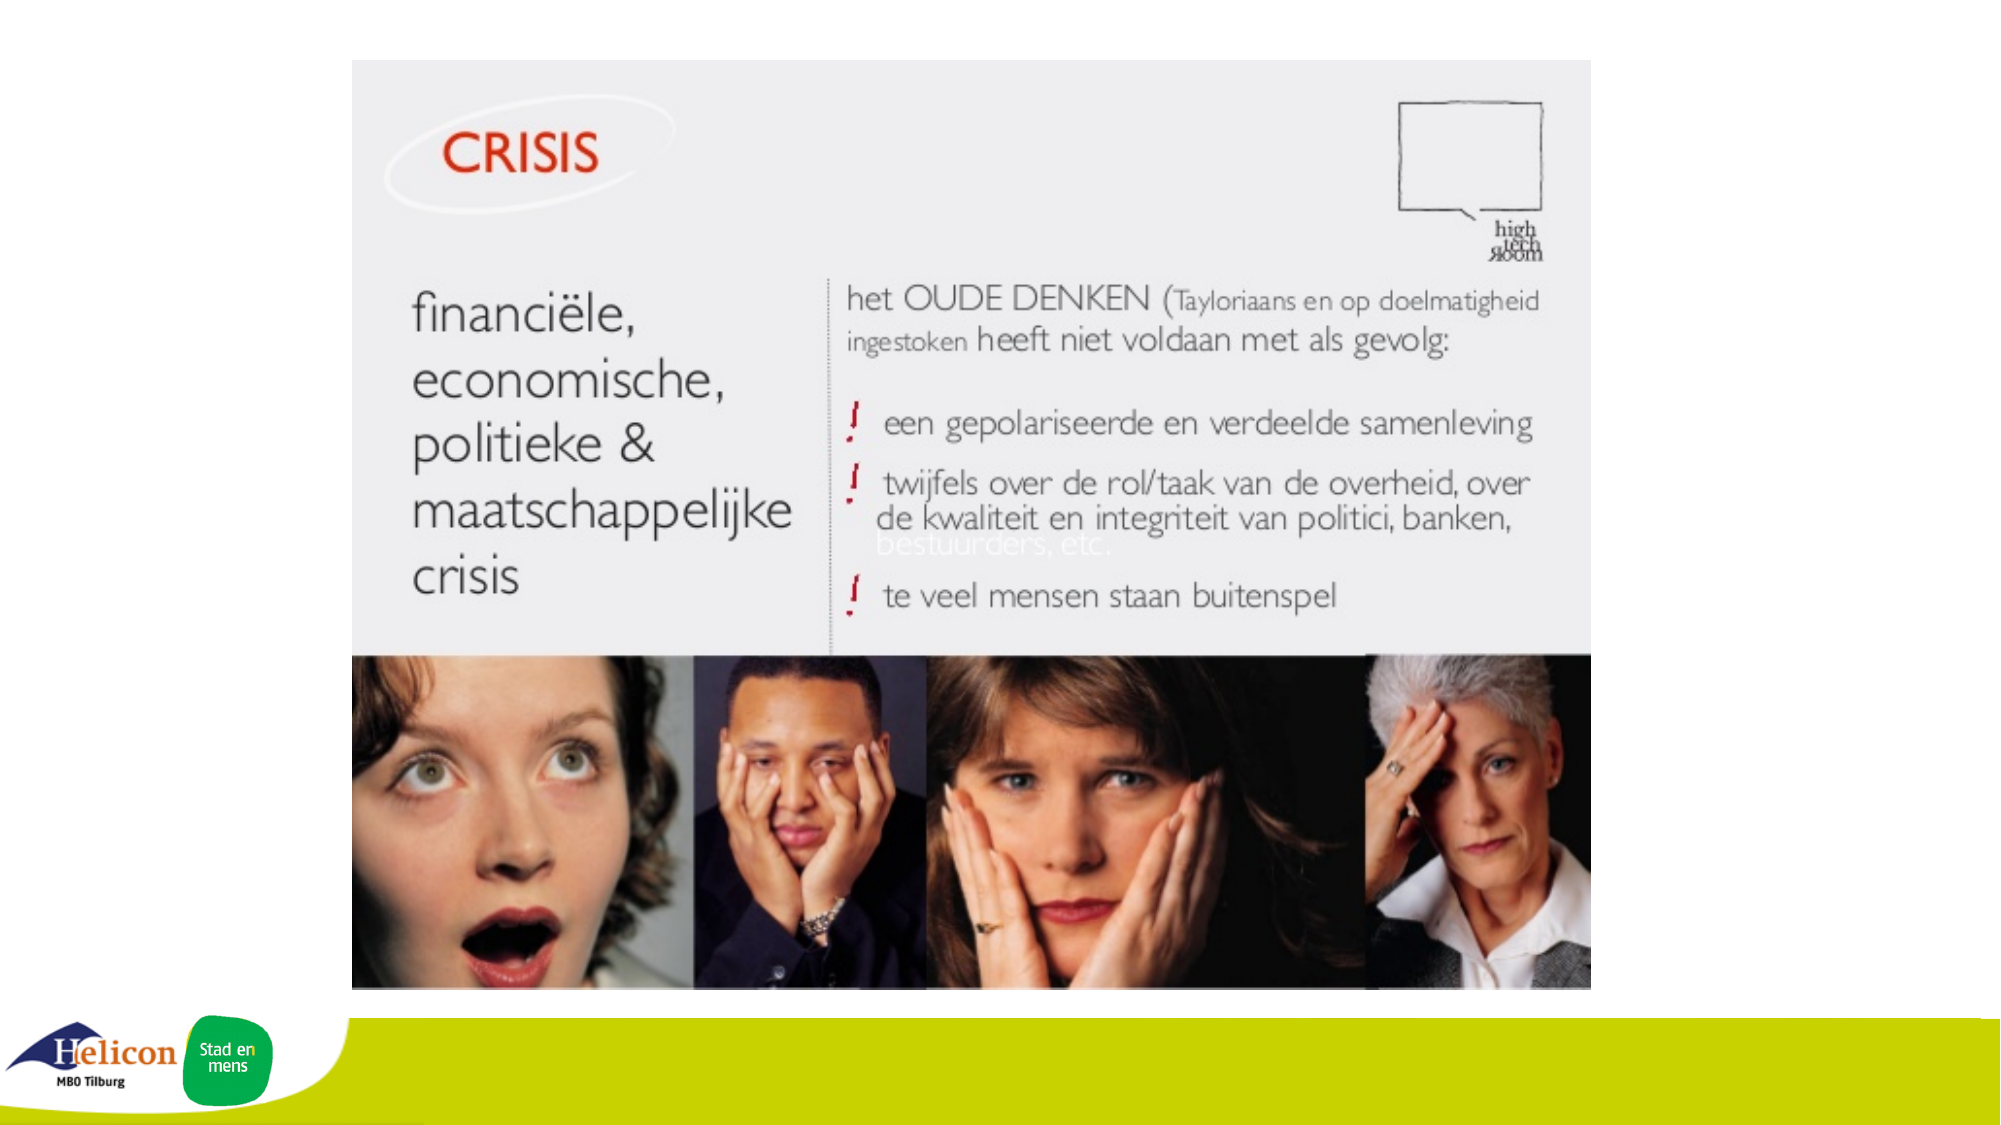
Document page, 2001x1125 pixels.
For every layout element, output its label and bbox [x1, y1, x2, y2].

picture [0, 1013, 424, 1125]
picture [352, 60, 1591, 990]
